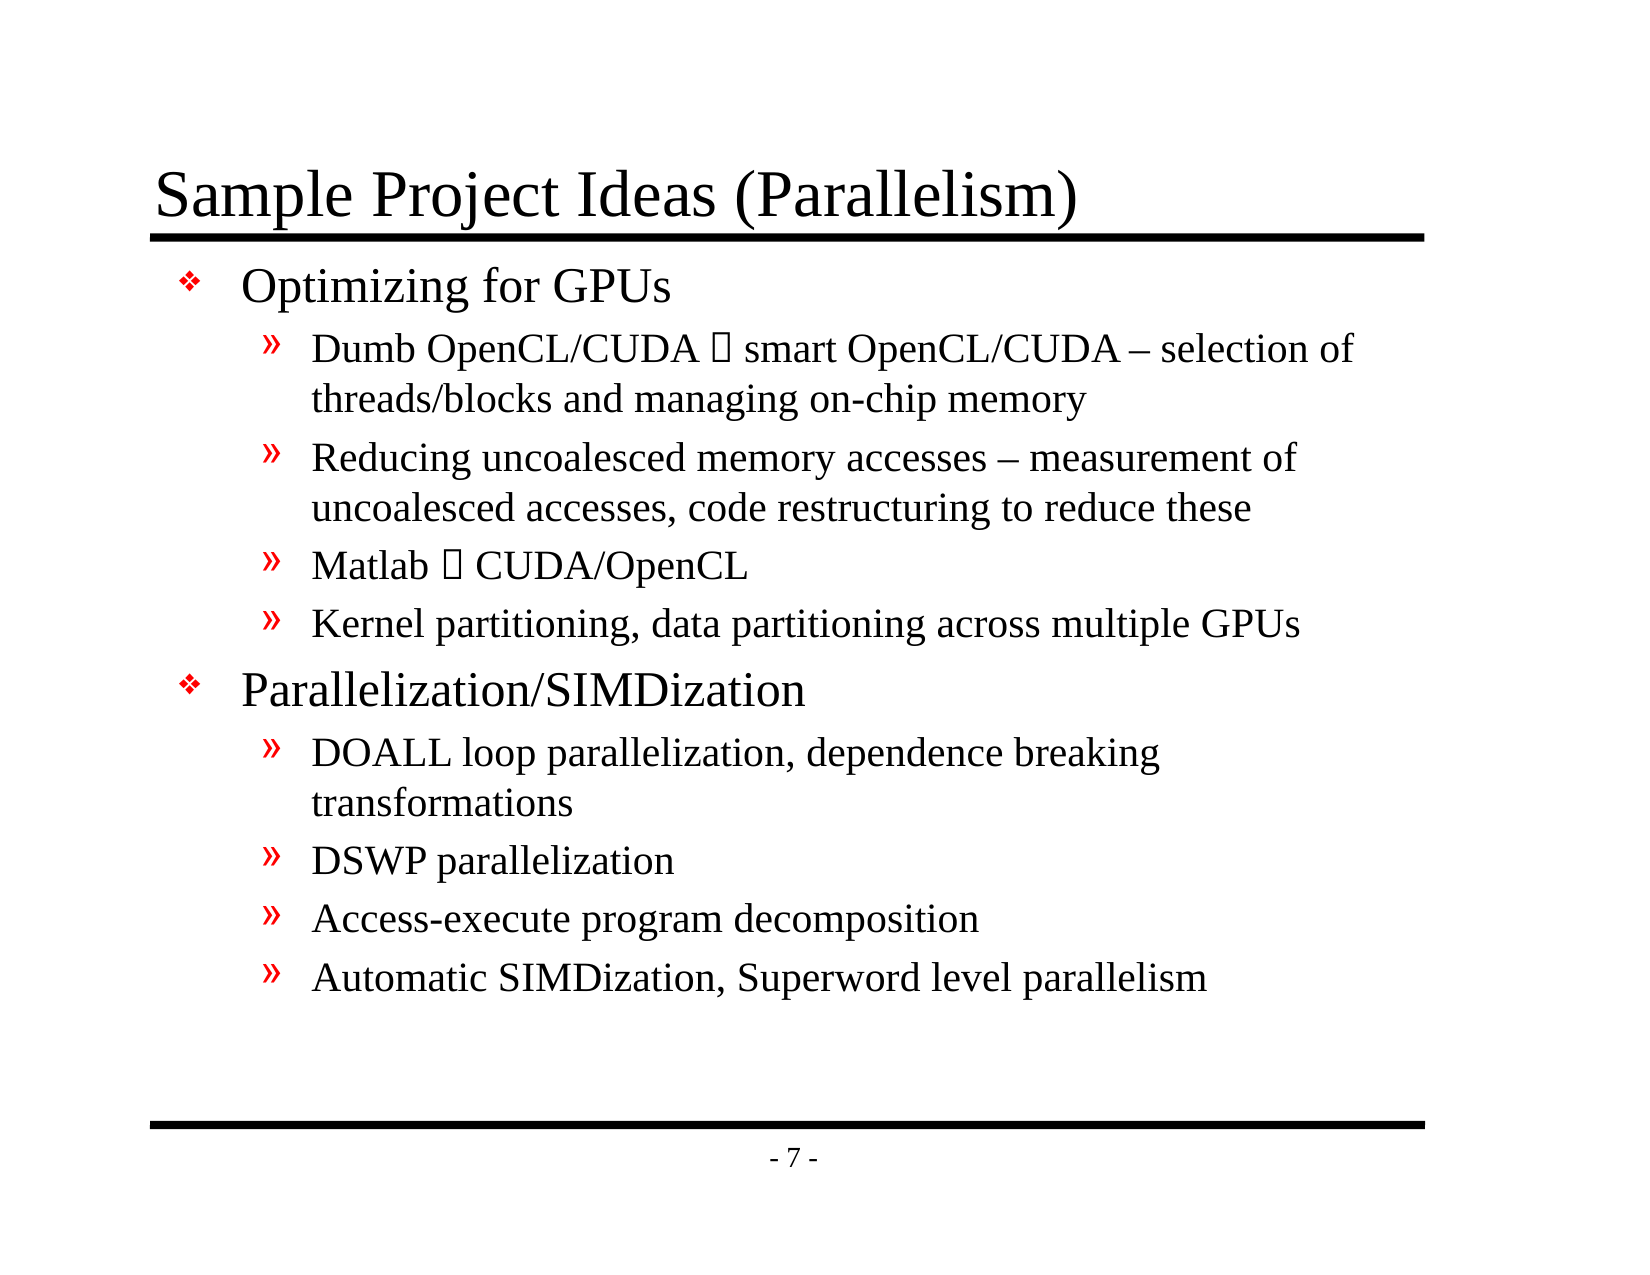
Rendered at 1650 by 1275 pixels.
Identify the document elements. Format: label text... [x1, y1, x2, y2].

title Sample Project Ideas (Parallelism) [137, 137, 1413, 239]
list Optimizing for GPUs Dumb OpenCL/CUDA  smart OpenCL/CUDA – selection of threads/blocks and managing on-chip memory Reducing uncoalesced memory accesses – measurement of uncoalesced accesses, code restructuring to reduce these Matlab  CUDA/OpenCL Kernel partitioning, data partitioning across multiple GPUs Parallelization/SIMDization DOALL loop parallelization, dependence breaking transformations DSWP parallelization Access-execute program decomposition Automatic SIMDization, Superword level parallelism [162, 244, 1425, 1100]
